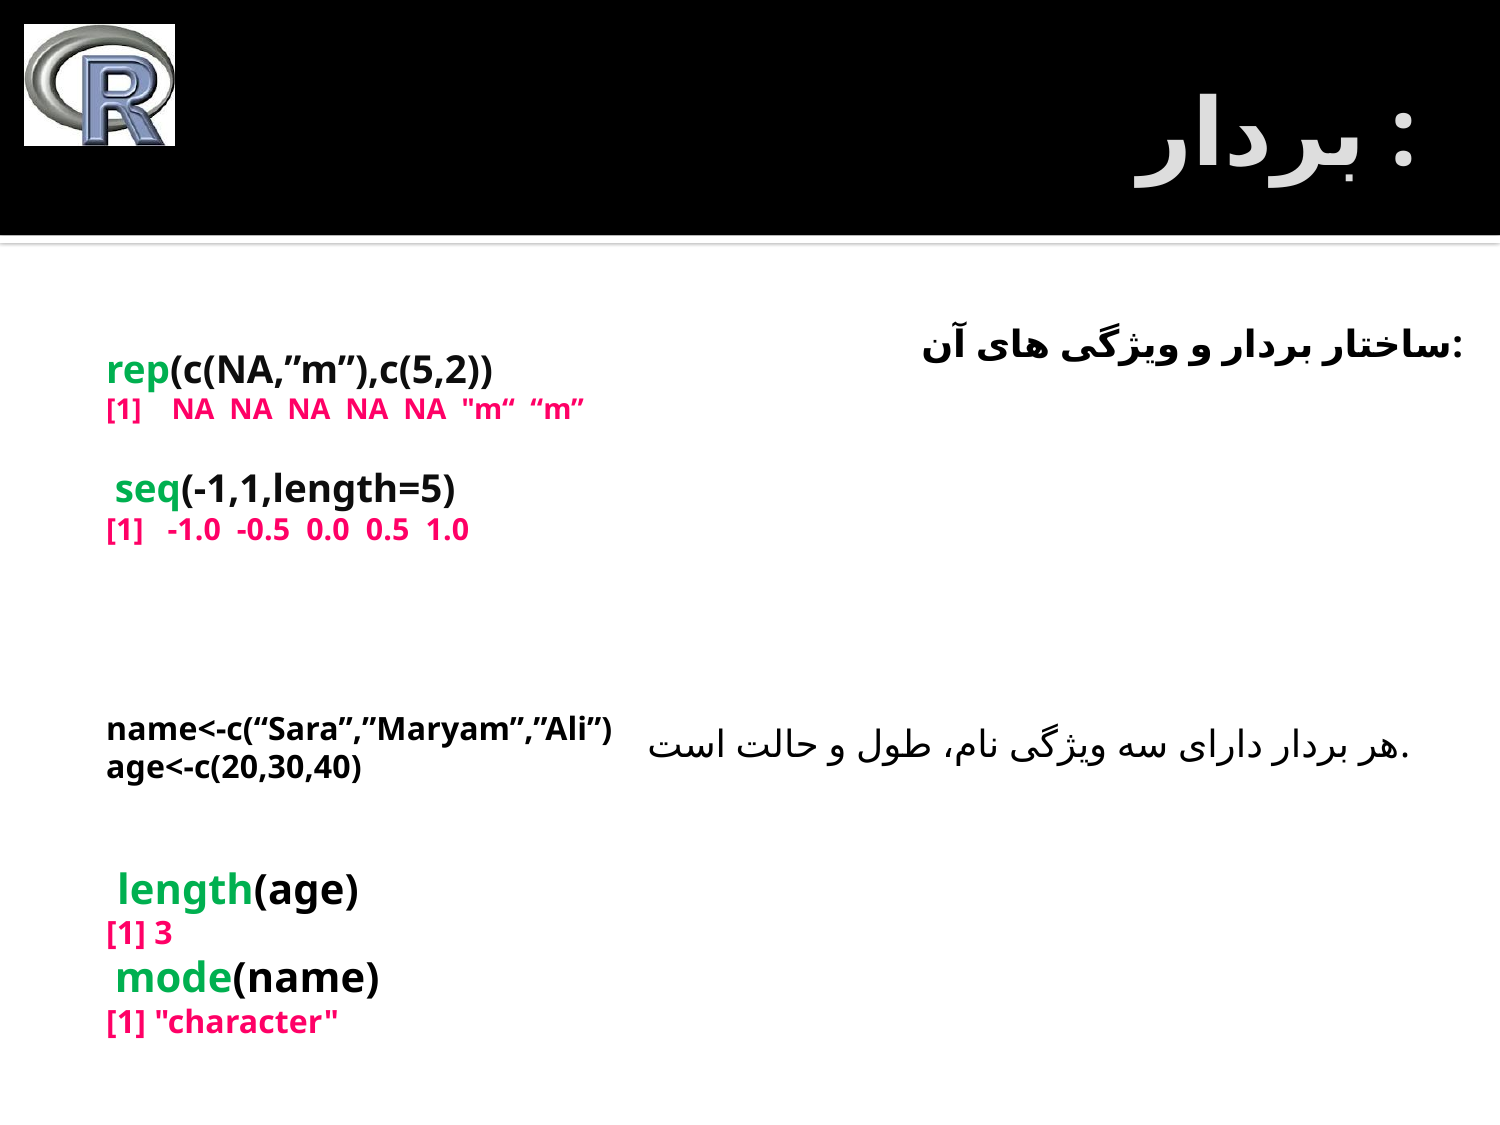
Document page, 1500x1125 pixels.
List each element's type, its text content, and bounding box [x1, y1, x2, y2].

title بردار : [75, 24, 1425, 231]
list هر بردار دارای سه ویژگی نام، طول و حالت است. [600, 291, 1425, 1050]
text_box ساختار بردار و ویژگی های آن: [897, 312, 1478, 373]
list rep(c(NA,”m”),c(5,2)) [1] NA NA NA NA NA "m“ “m” seq(-1,1,length=5) [1] -1.0 -0.5 0.0 0.5 1.0 name<-c(“Sara”,”Maryam”,”Ali”) age<-c(20,30,40) length(age) [1] 3 mode(name) [1] "character" [75, 291, 600, 1050]
picture [24, 24, 176, 146]
